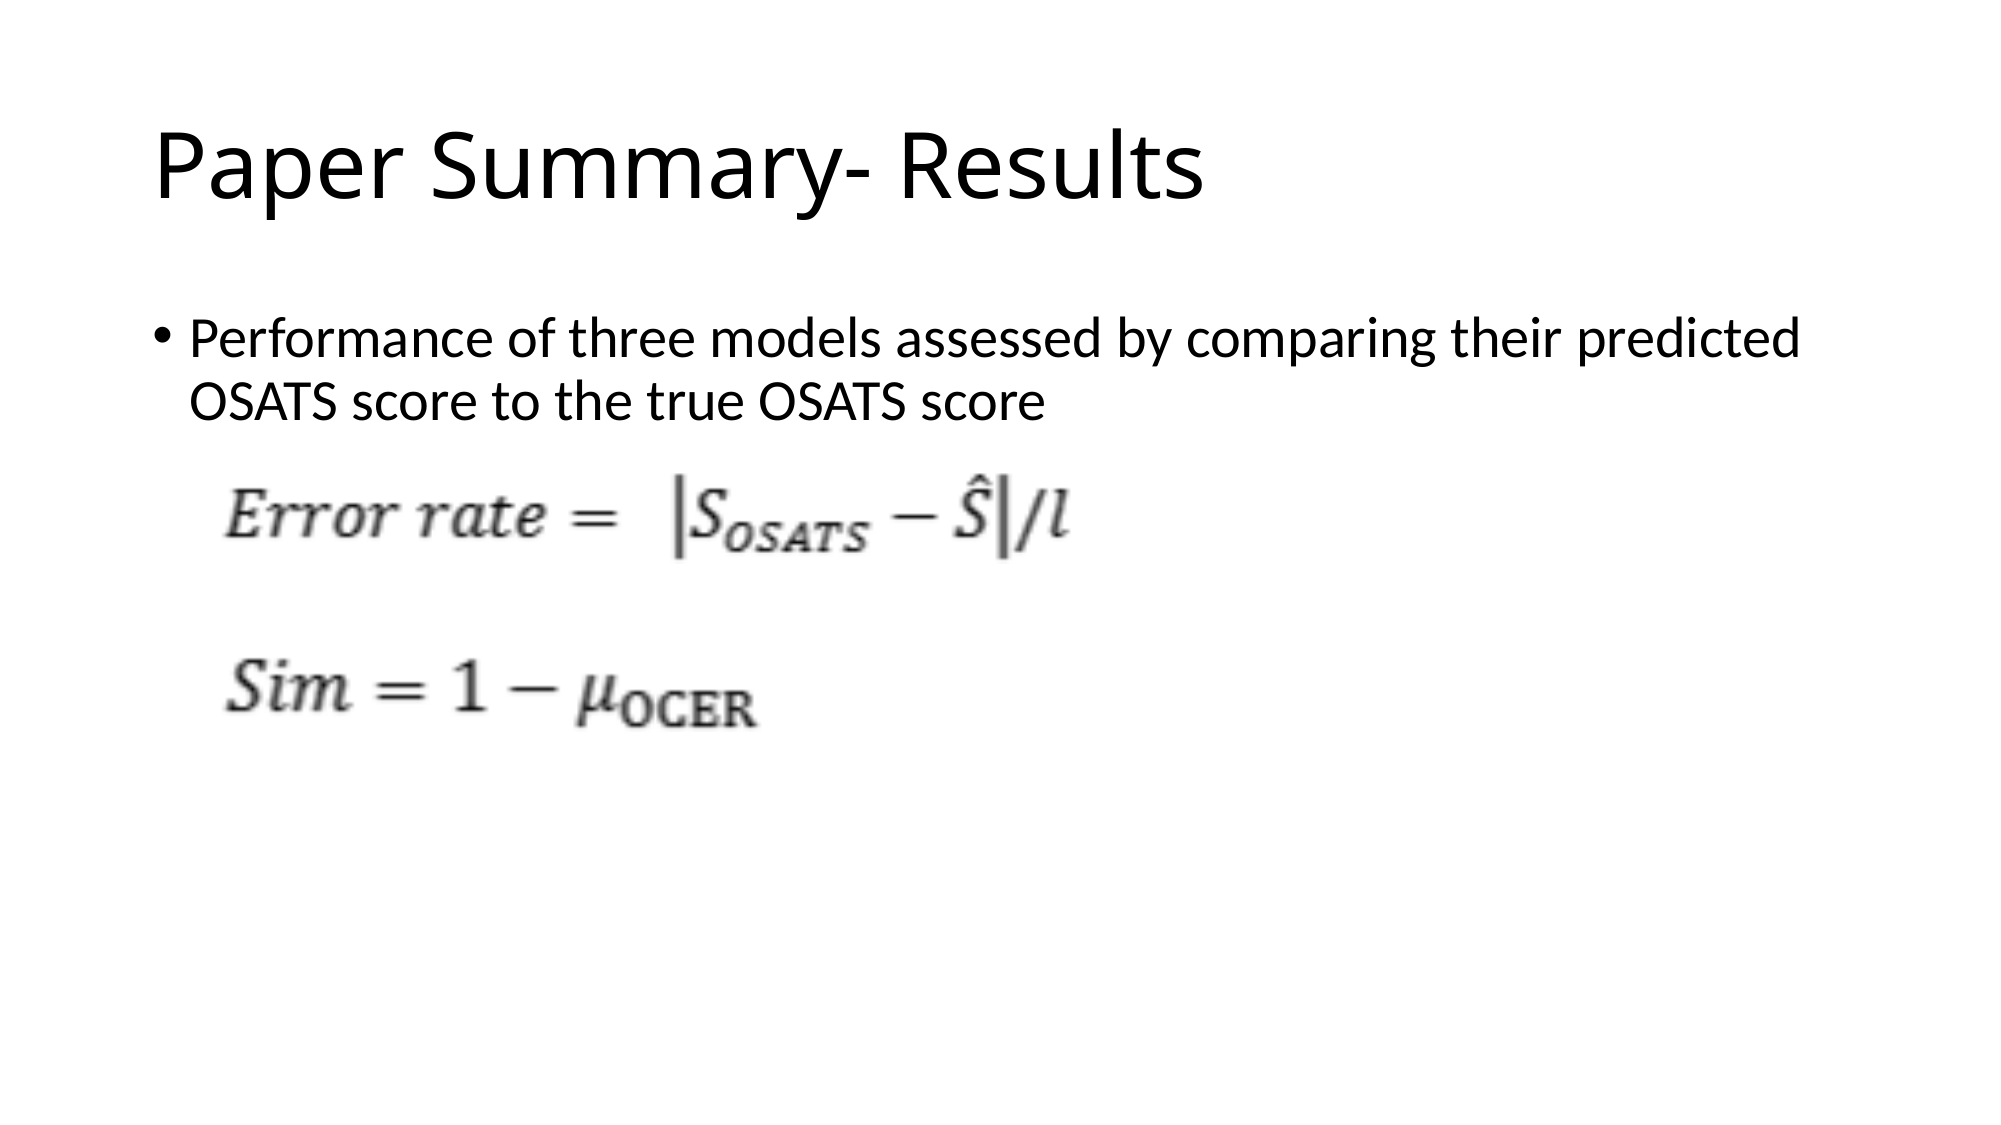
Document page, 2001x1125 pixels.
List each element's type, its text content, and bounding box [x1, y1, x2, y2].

list Performance of three models assessed by comparing their predicted OSATS score to the true OSATS score [137, 299, 1863, 1014]
picture [177, 625, 817, 760]
picture [202, 461, 1100, 564]
title Paper Summary- Results [137, 59, 1863, 278]
